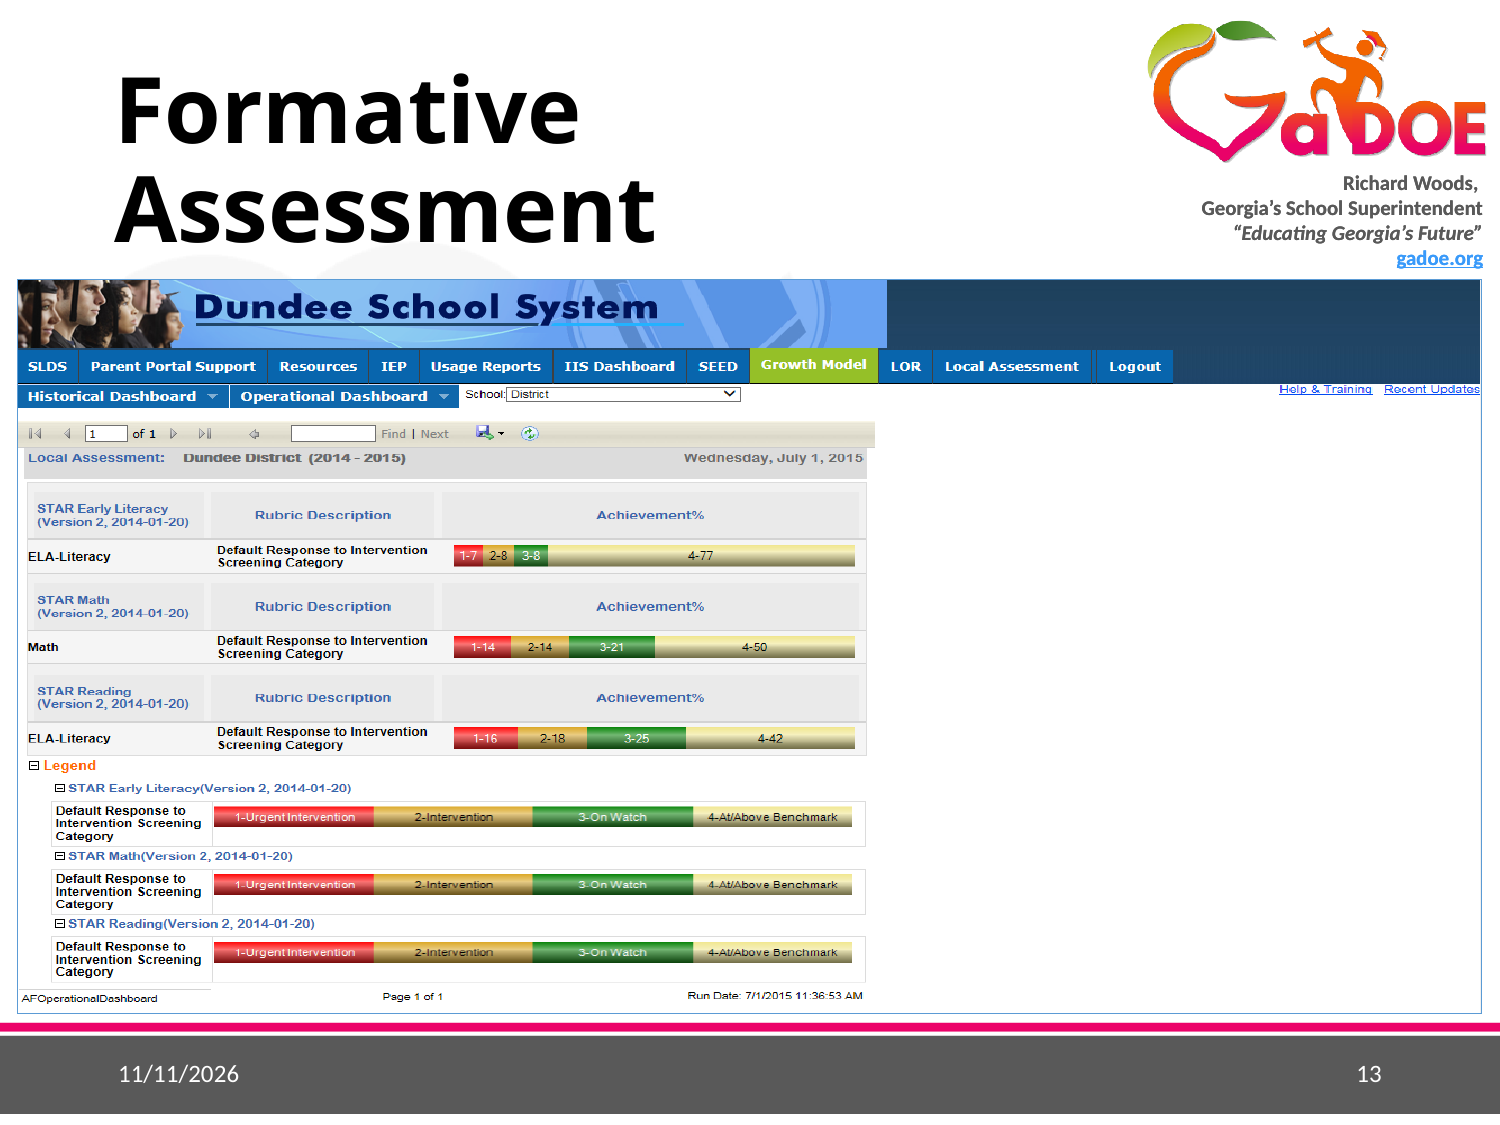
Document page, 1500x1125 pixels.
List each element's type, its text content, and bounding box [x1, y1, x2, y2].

picture [17, 235, 1482, 1014]
title Formative Assessment [99, 54, 1159, 273]
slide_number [103, 1042, 441, 1103]
picture [1135, 8, 1499, 164]
slide_number 13 [1059, 1042, 1397, 1103]
